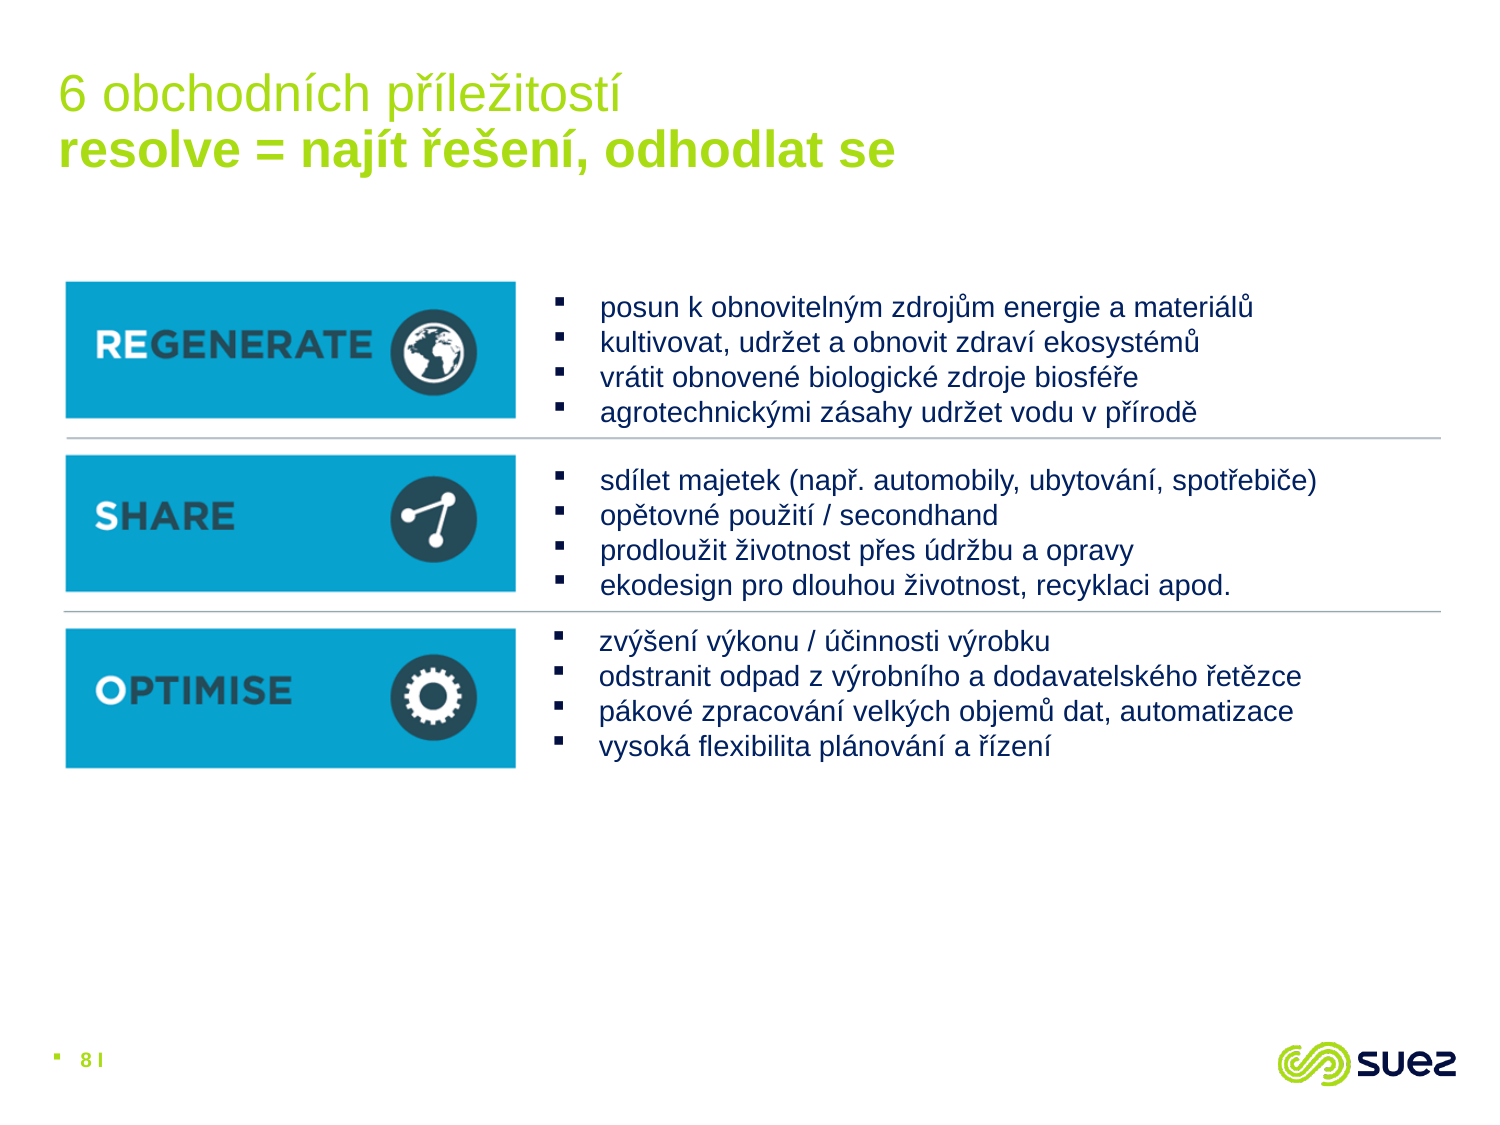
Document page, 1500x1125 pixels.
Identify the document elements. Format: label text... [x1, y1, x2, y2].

slide_number 8 I [0, 1046, 113, 1124]
title 6 obchodních příležitostí resolve = najít řešení, odhodlat se [58, 66, 1359, 231]
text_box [58, 231, 1500, 776]
picture [1263, 1006, 1500, 1125]
